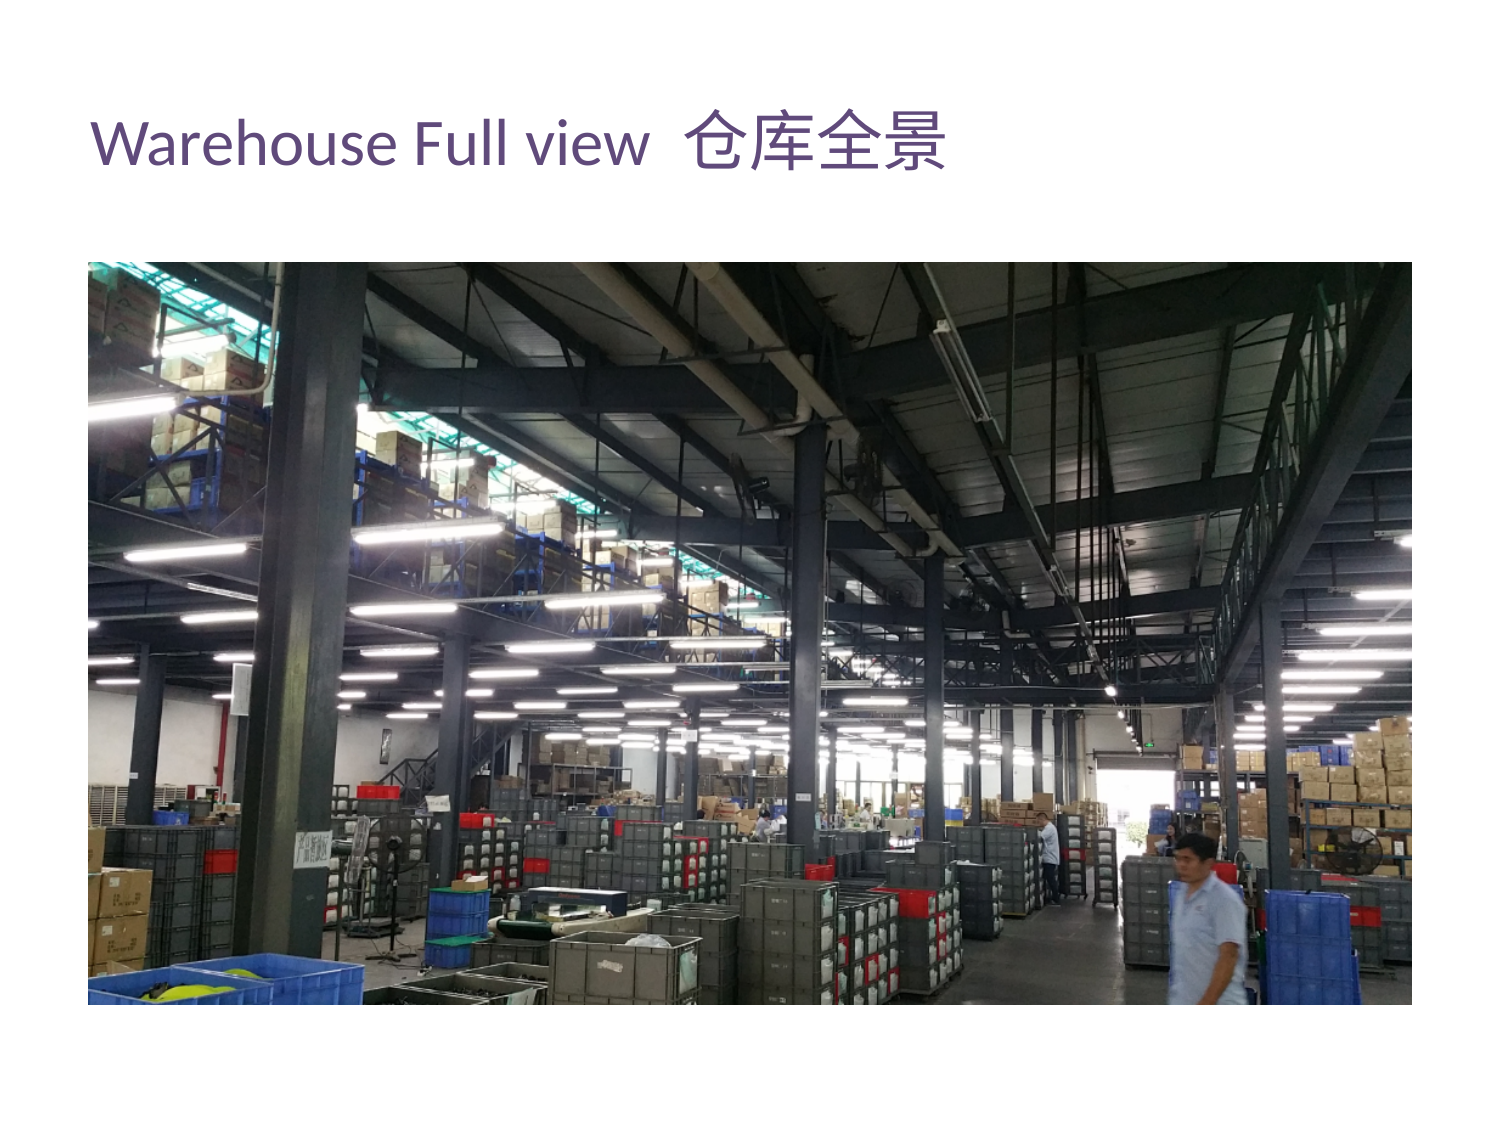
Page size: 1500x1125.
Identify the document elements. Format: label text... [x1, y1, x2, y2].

title Warehouse Full view 仓库全景 [75, 45, 1425, 233]
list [88, 262, 1412, 1006]
